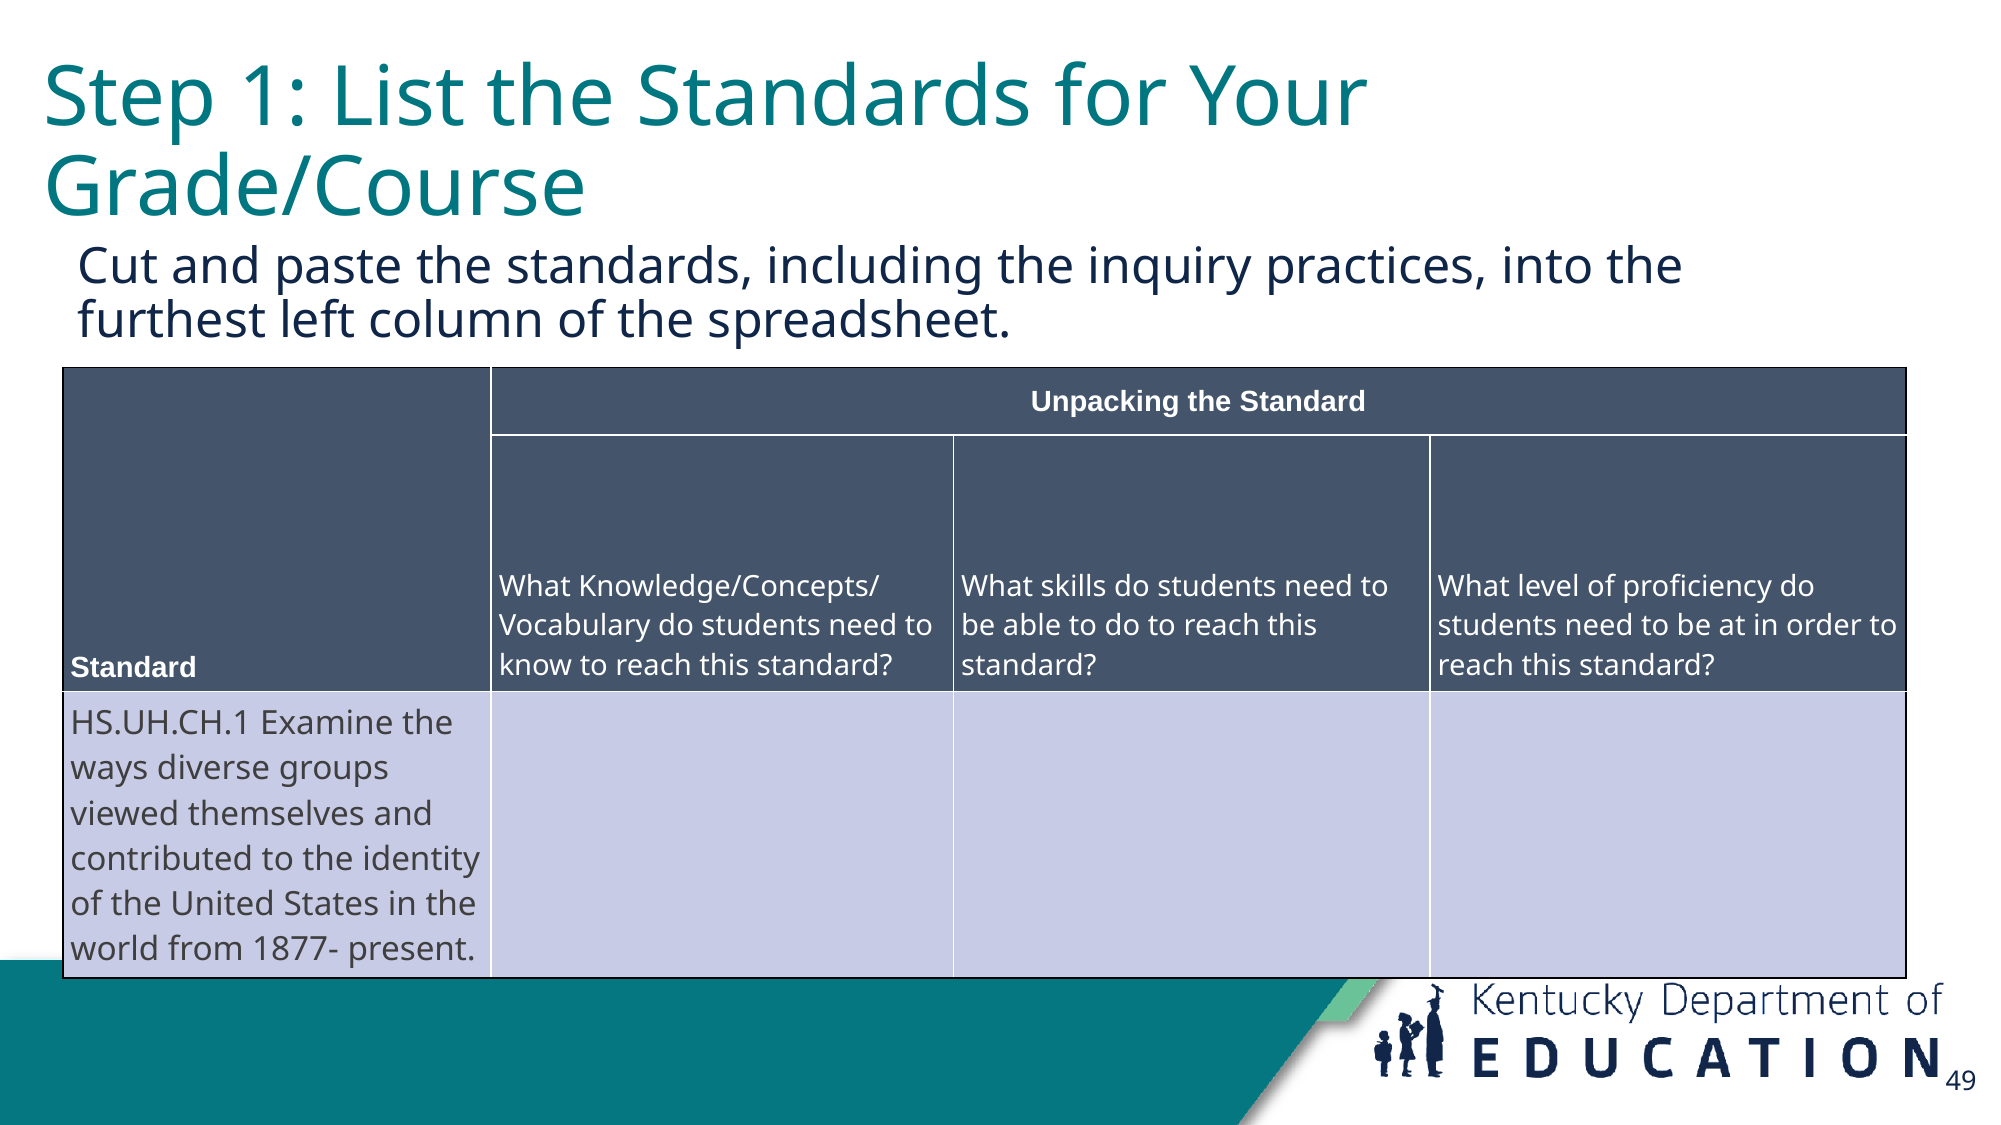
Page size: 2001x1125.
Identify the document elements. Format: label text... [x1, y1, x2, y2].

table_header Standard [64, 368, 490, 691]
table_cell [1431, 692, 1905, 977]
picture [0, 0, 2001, 1125]
table_cell [954, 692, 1429, 977]
list Cut and paste the standards, including the inquiry practices, into the furthest left column of the spreadsheet. [62, 232, 1788, 367]
table_header Unpacking the Standard [492, 368, 1905, 434]
table_cell What Knowledge/Concepts/ Vocabulary do students need to know to reach this standard? [492, 436, 953, 691]
table_cell What skills do students need to be able to do to reach this standard? [954, 436, 1429, 691]
title Step 1: List the Standards for Your Grade/Course [28, 46, 1754, 264]
table_cell HS.UH.CH.1 Examine the ways diverse groups viewed themselves and contributed to the identity of the United States in the world from 1877- present. [64, 692, 490, 977]
table_cell What level of proficiency do students need to be at in order to reach this standard? [1431, 436, 1905, 691]
slide_number 49 [1871, 1038, 1992, 1125]
table_cell [492, 692, 953, 977]
